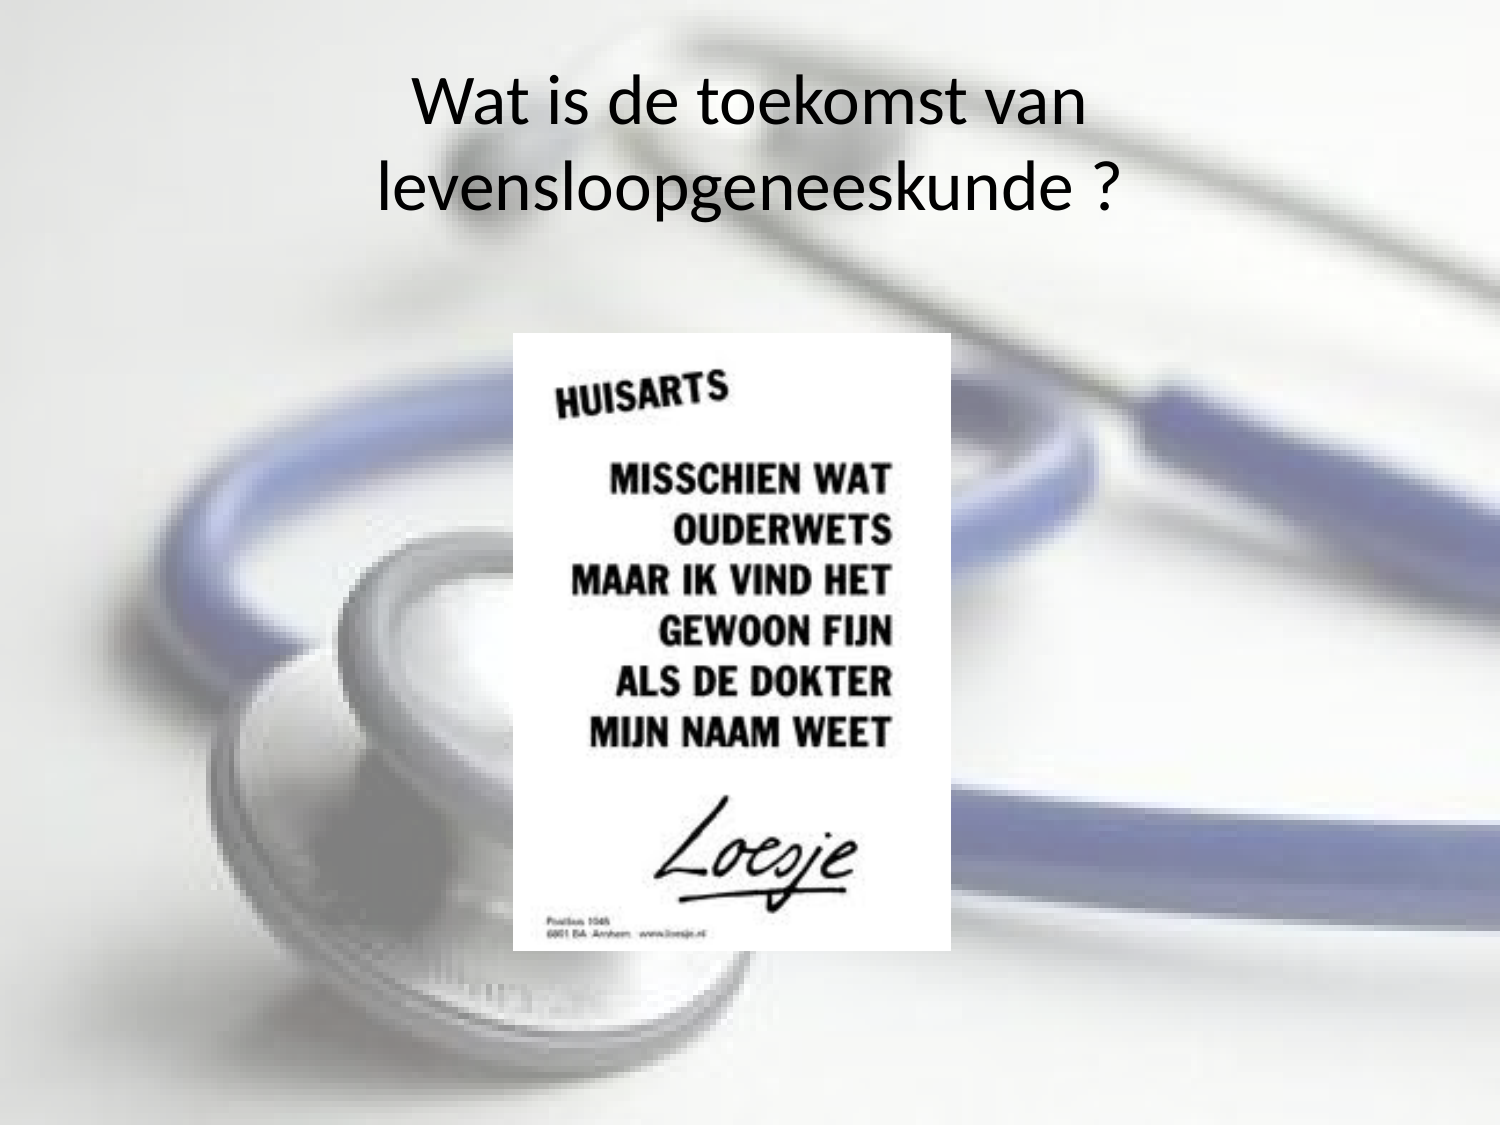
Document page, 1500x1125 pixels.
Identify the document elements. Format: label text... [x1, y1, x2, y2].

title Wat is de toekomst van levensloopgeneeskunde ? [75, 45, 1425, 233]
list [513, 333, 952, 951]
